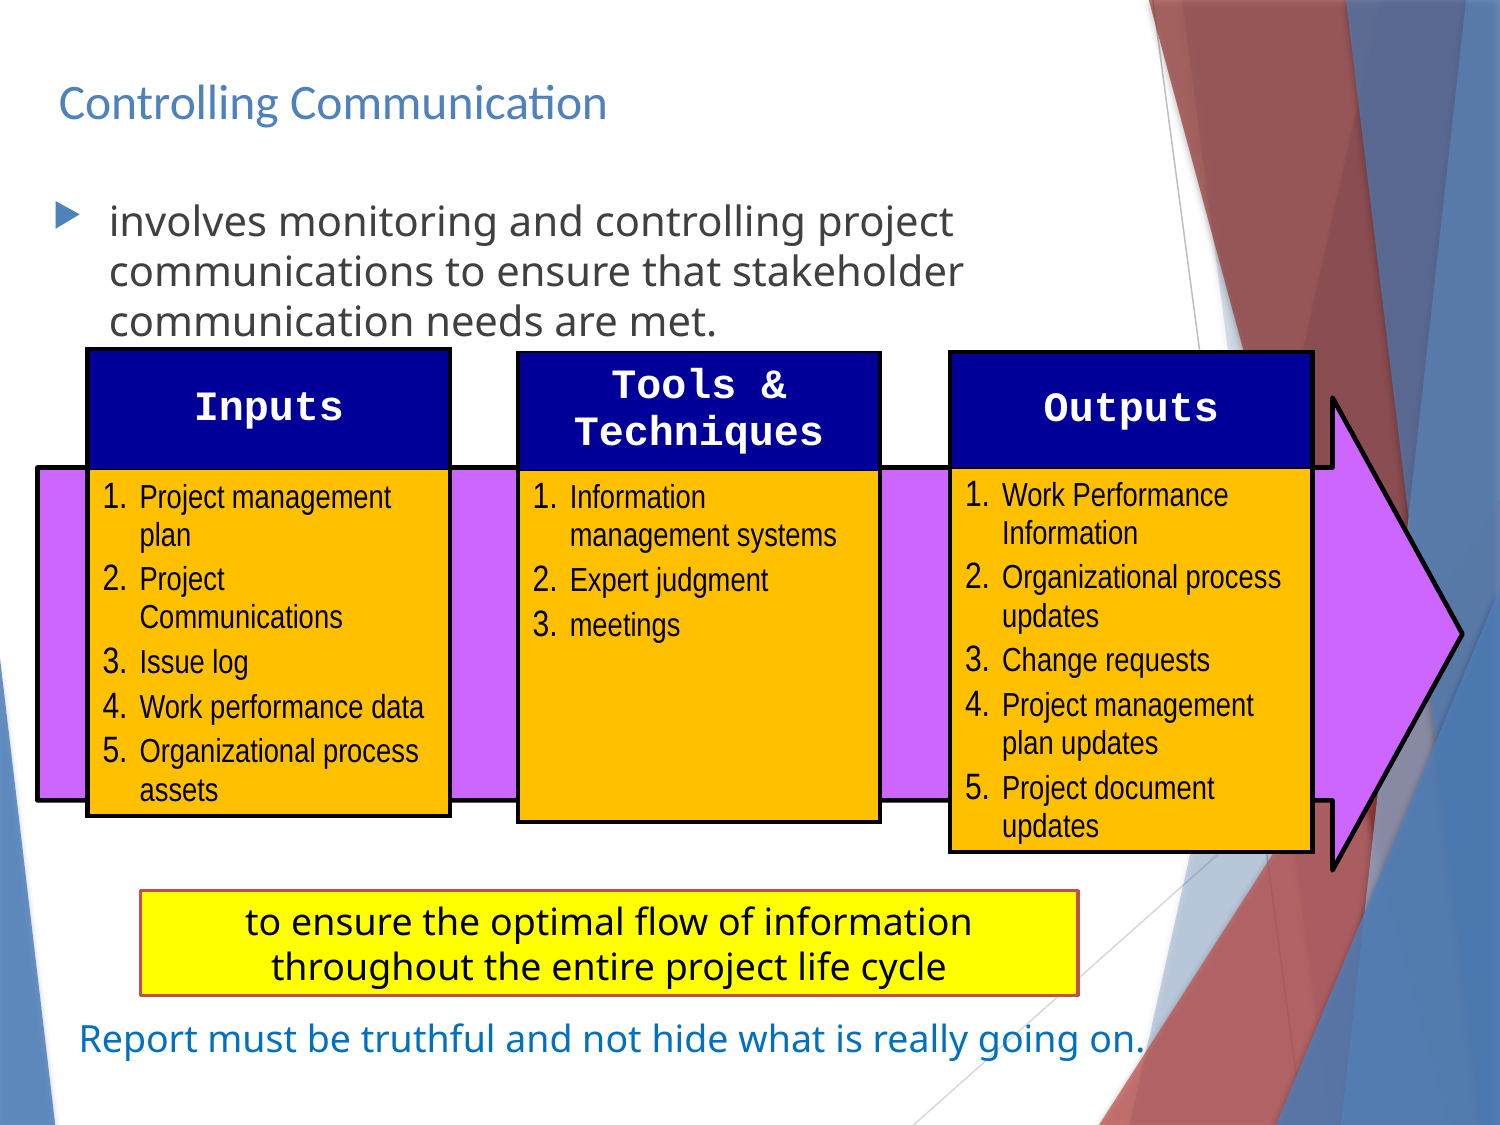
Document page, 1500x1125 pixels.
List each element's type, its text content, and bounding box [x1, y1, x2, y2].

text_box [1315, 396, 1464, 872]
table_header Outputs [952, 354, 1310, 467]
title Controlling Communication [43, 62, 1294, 138]
text_box [882, 465, 948, 802]
text_box to ensure the optimal flow of information throughout the entire project life cycle [139, 889, 1080, 997]
table_header Tools & Techniques [520, 353, 878, 470]
text_box [452, 465, 516, 802]
table_cell Work Performance Information Organizational process updates Change requests Project management plan updates Project document updates [952, 469, 1310, 850]
text_box Report must be truthful and not hide what is really going on. [0, 1007, 1225, 1068]
list involves monitoring and controlling project communications to ensure that stakeholder communication needs are met. [37, 187, 1288, 375]
table_header Inputs [90, 351, 448, 469]
table_cell Project management plan Project Communications Issue log Work performance data Organizational process assets [90, 470, 448, 814]
text_box [35, 465, 85, 802]
table_cell Information management systems Expert judgment meetings [520, 471, 878, 820]
